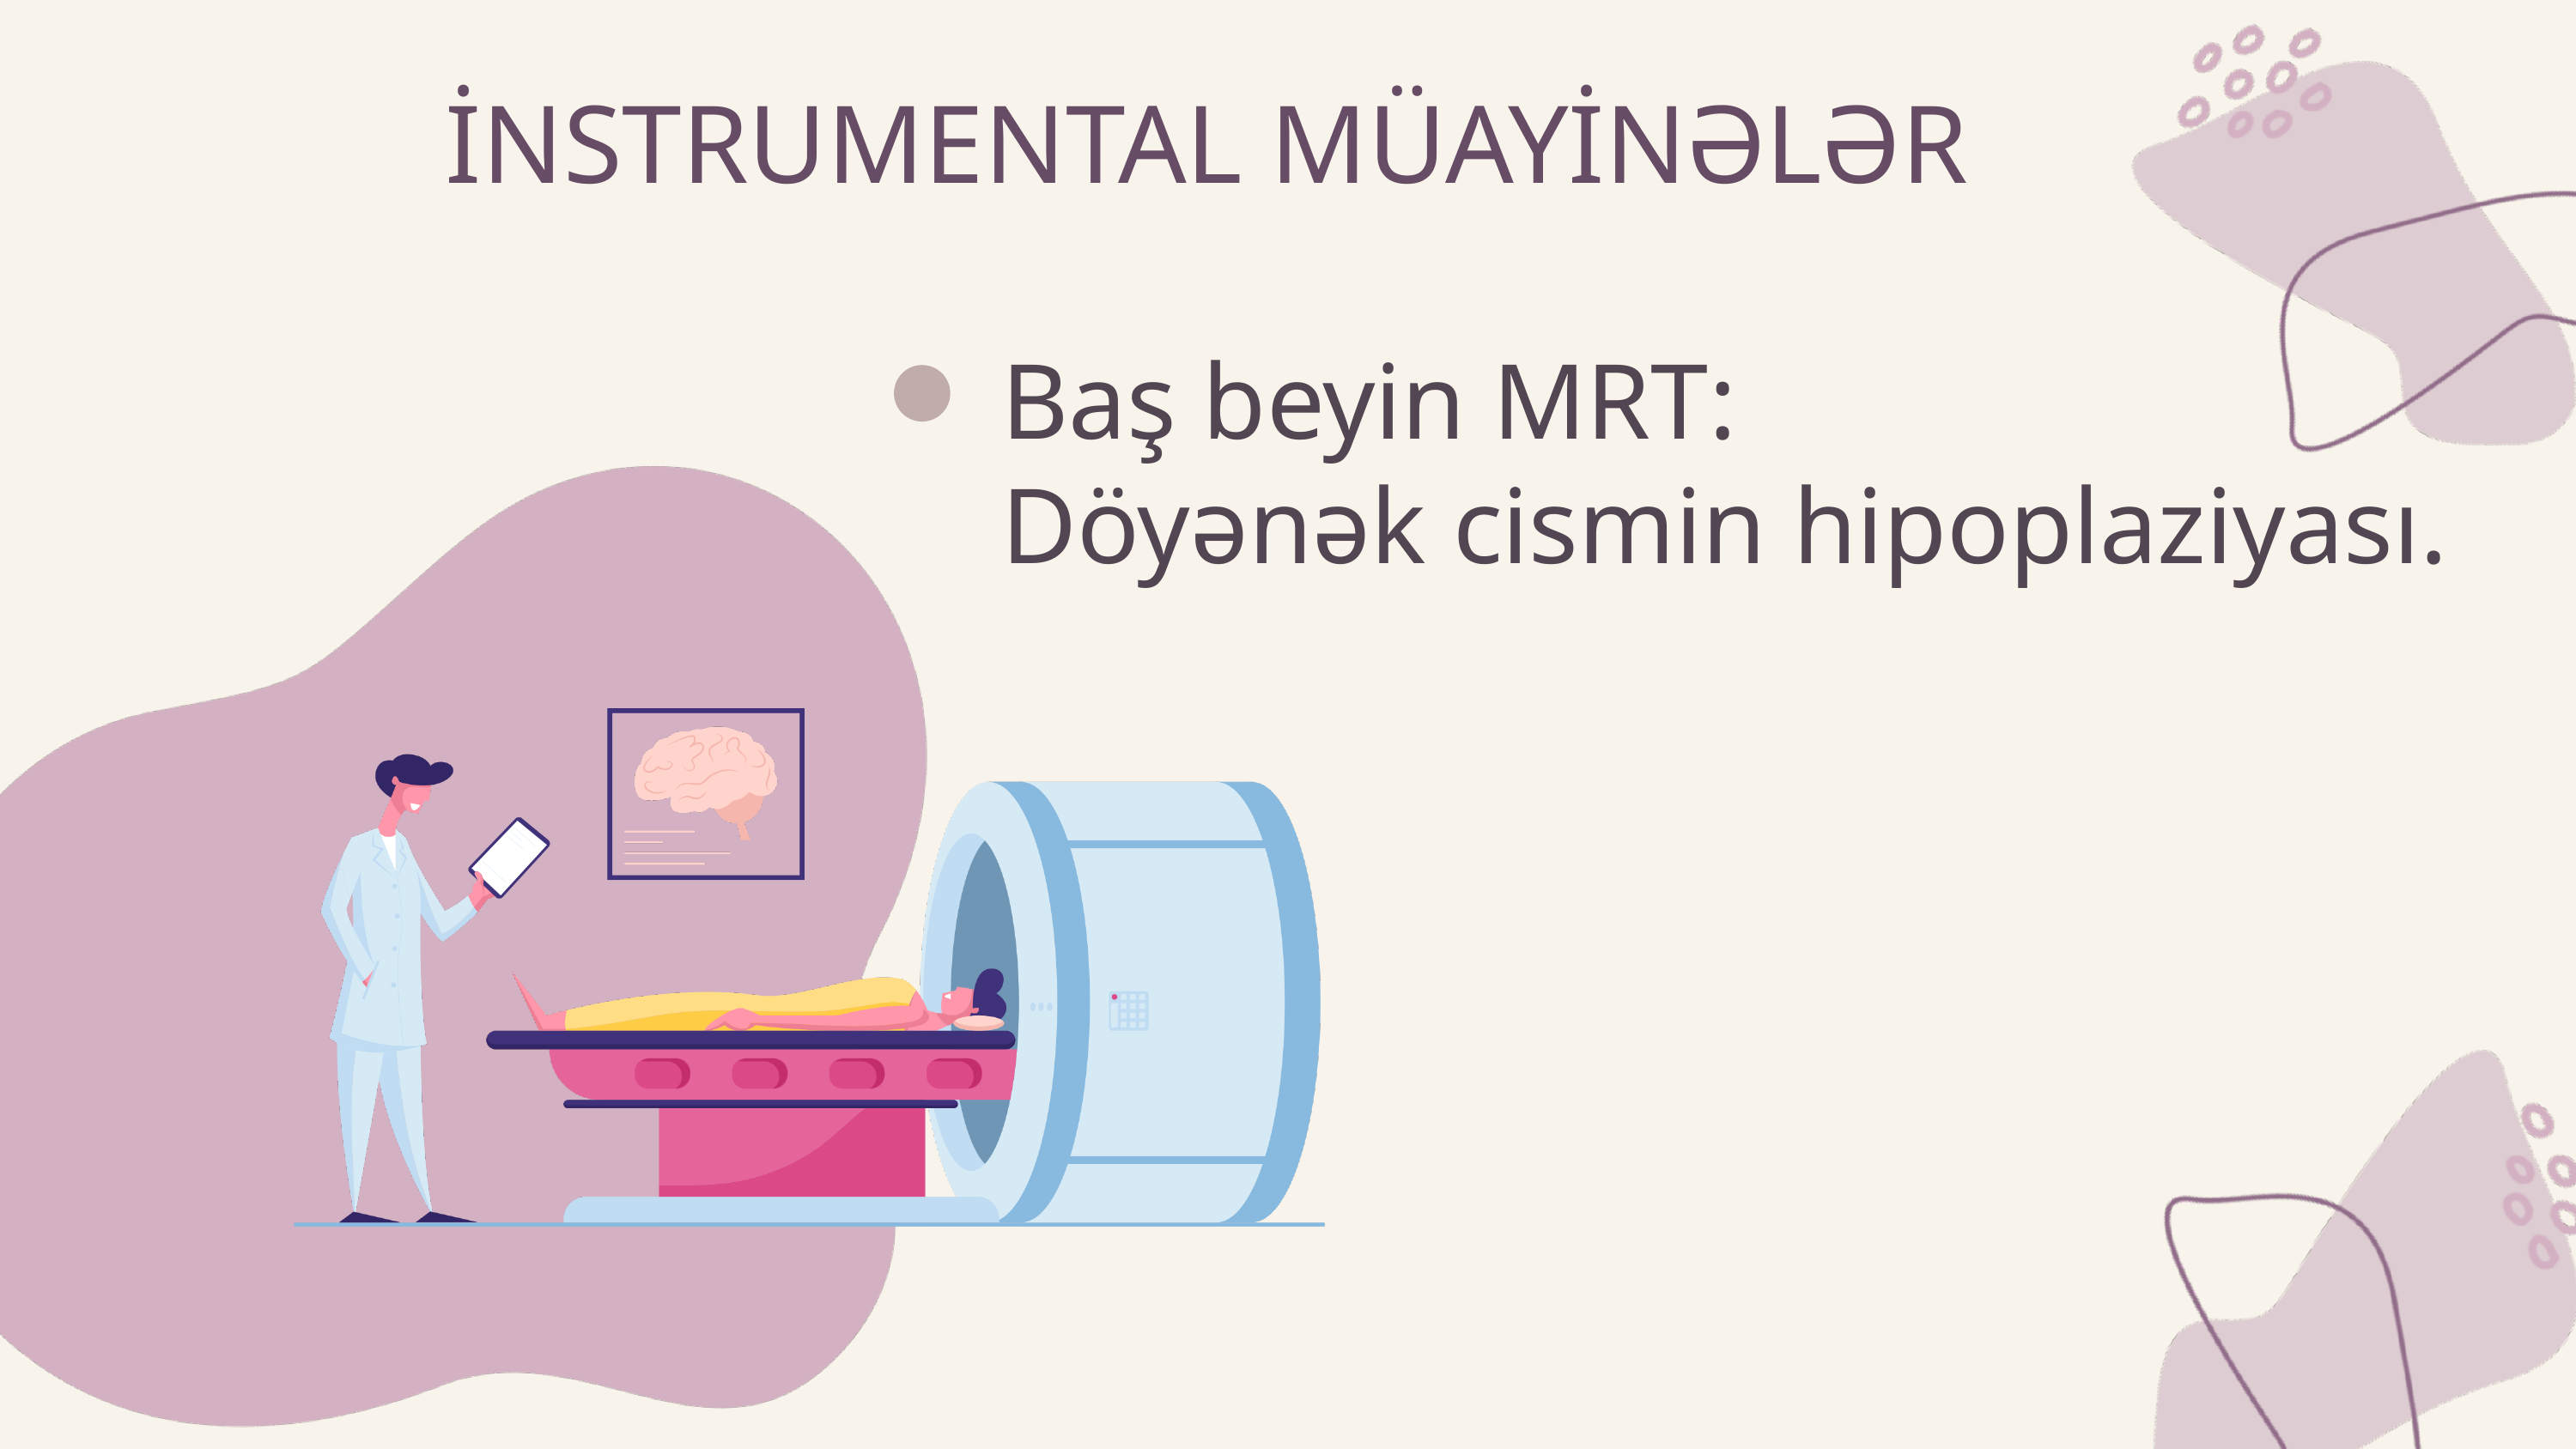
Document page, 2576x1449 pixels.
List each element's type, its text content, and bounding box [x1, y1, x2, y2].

picture [2018, 897, 2576, 1449]
picture [1999, 0, 2576, 537]
picture [0, 169, 1325, 1449]
text_box İNSTRUMENTAL MÜAYİNƏLƏR [445, 97, 2069, 205]
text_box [893, 364, 951, 422]
text_box Baş beyin MRT: Döyənək cismin hipoplaziyası. [1001, 335, 2512, 688]
